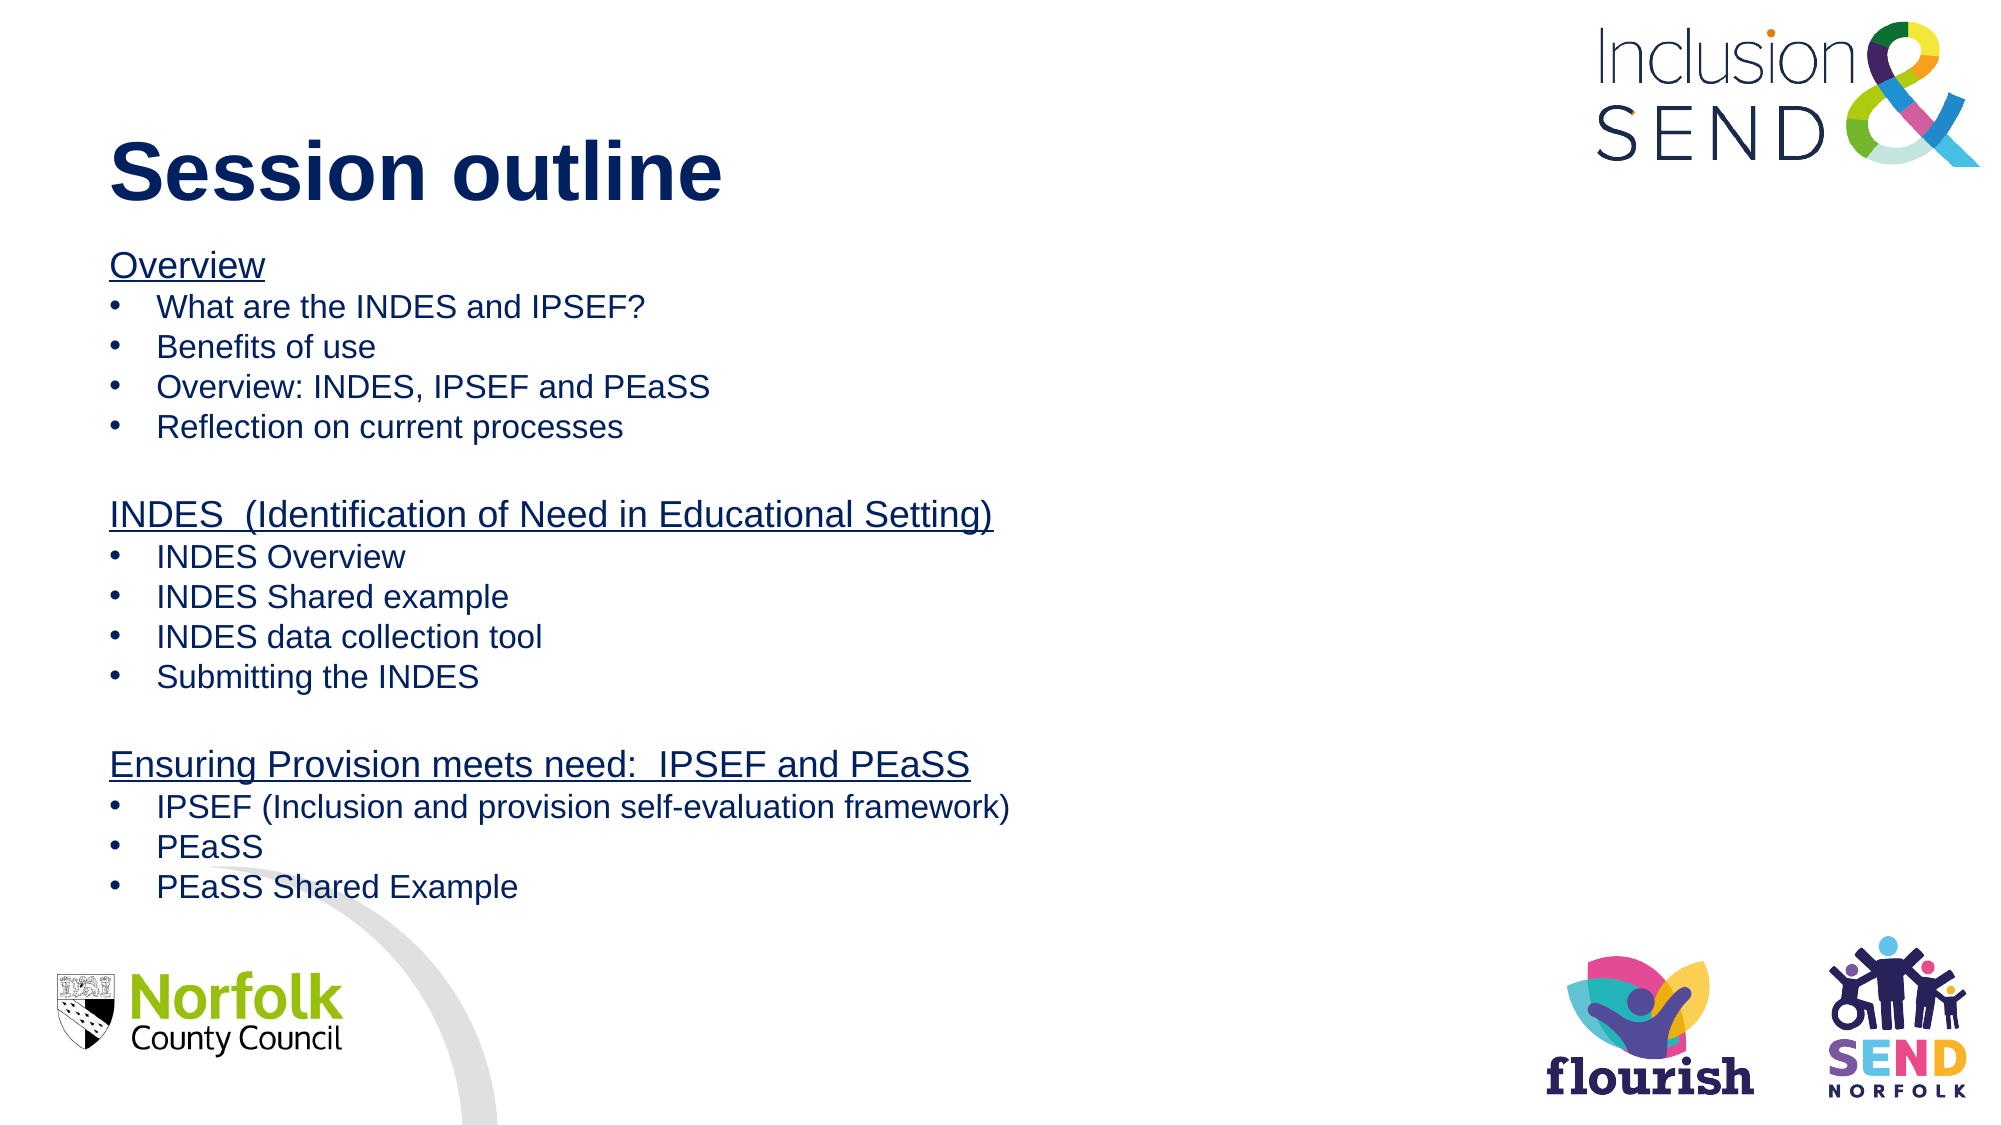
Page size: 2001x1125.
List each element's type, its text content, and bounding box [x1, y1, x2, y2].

picture [1593, 13, 1981, 185]
picture [53, 968, 94, 1060]
text_box Overview What are the INDES and IPSEF? Benefits of use Overview: INDES, IPSEF and PEaSS Reflection on current processes INDES (Identification of Need in Educational Setting) INDES Overview INDES Shared example INDES data collection tool Submitting the INDES Ensuring Provision meets need: IPSEF and PEaSS IPSEF (Inclusion and provision self-evaluation framework) PEaSS PEaSS Shared Example [94, 233, 1089, 1125]
title Session outline… [94, 29, 1955, 317]
picture [1514, 889, 2000, 1125]
